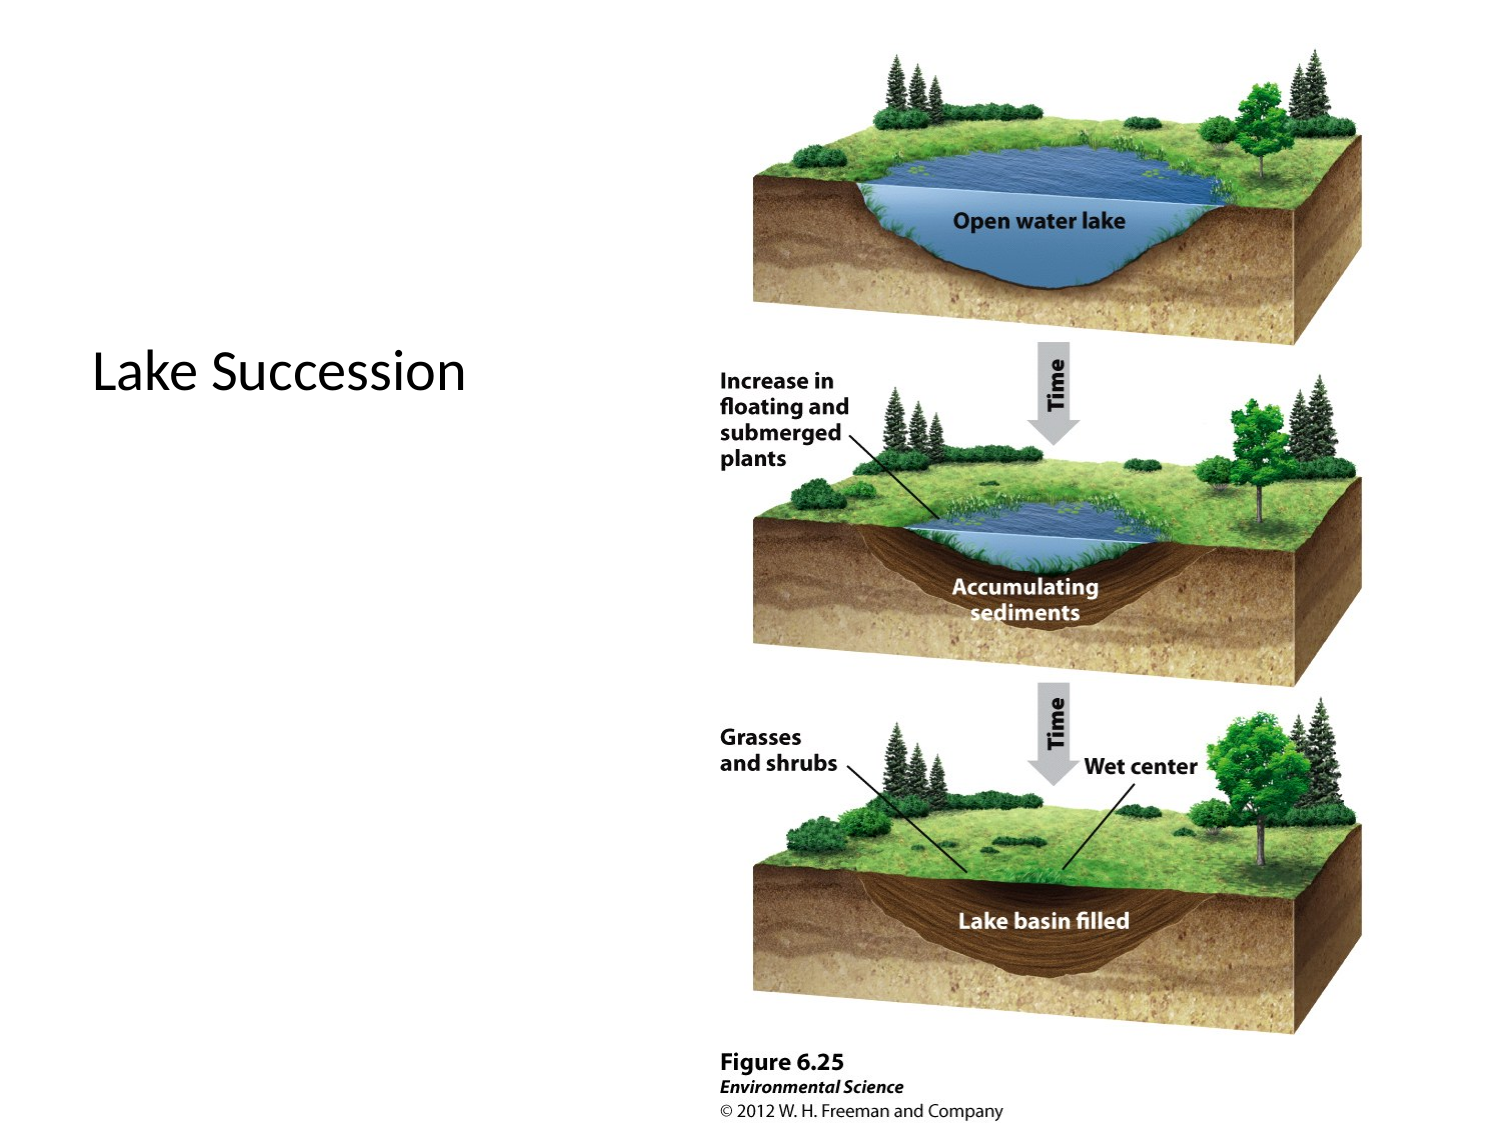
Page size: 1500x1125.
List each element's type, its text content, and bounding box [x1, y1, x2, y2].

picture [712, 42, 1371, 1125]
text_box Lake Succession [77, 324, 483, 410]
